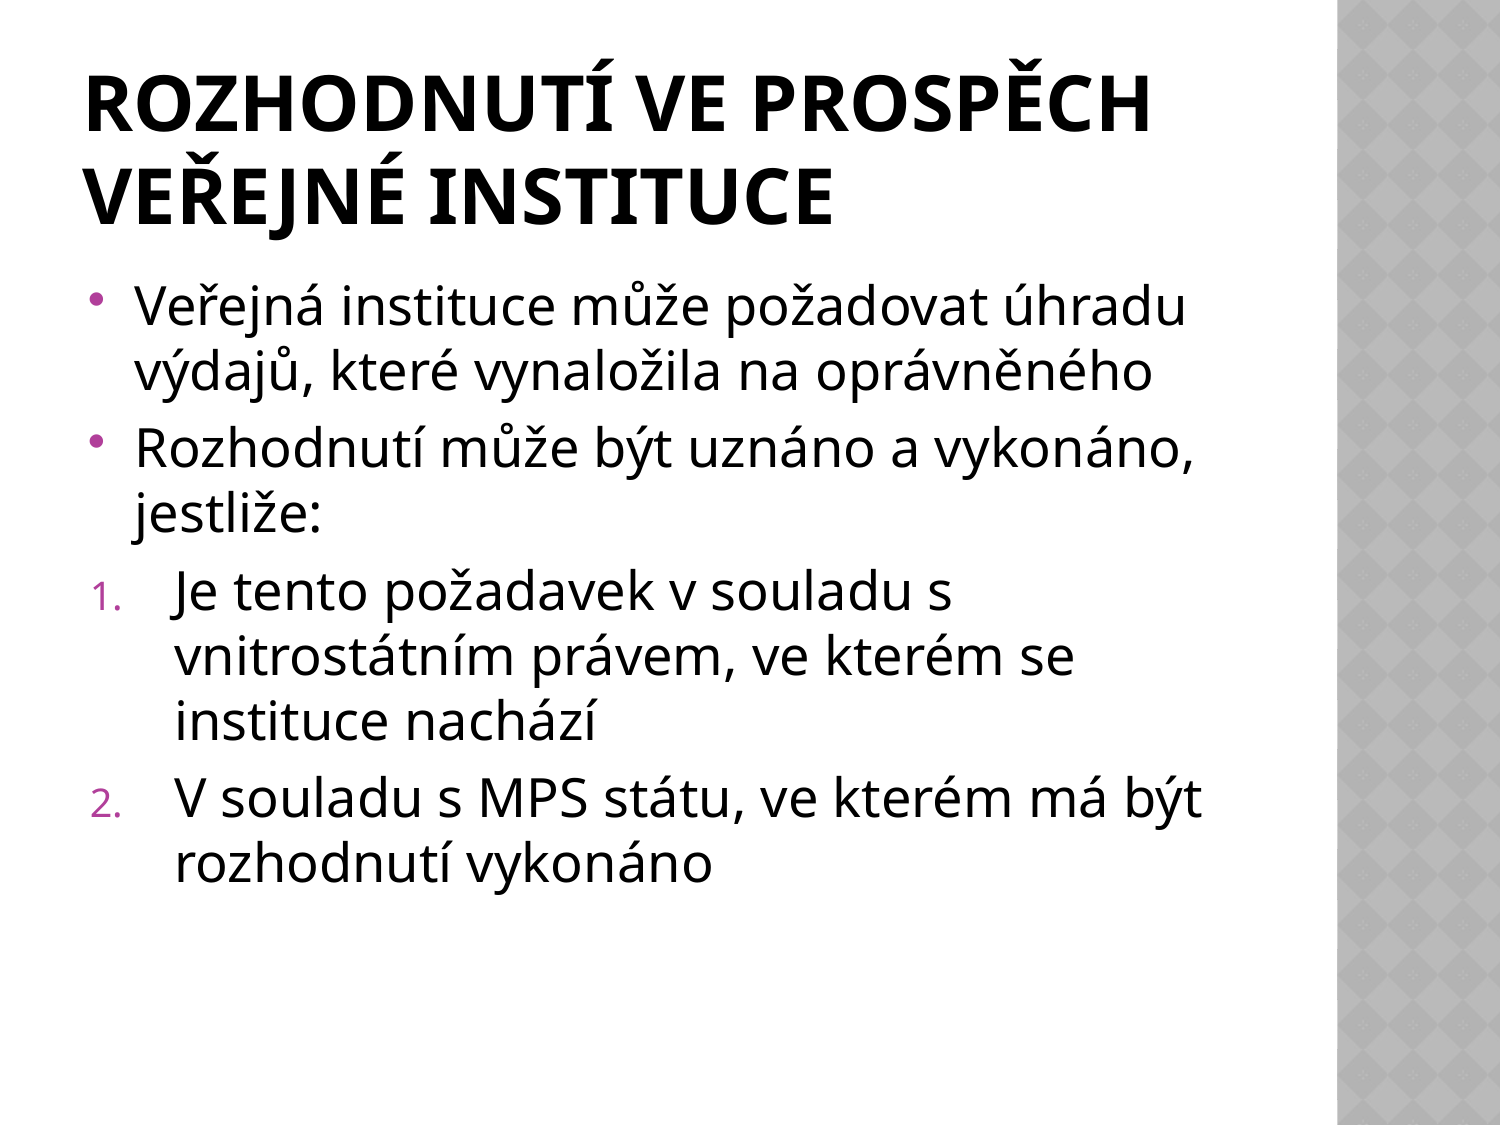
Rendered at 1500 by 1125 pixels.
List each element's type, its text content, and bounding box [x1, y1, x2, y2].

title Rozhodnutí ve prospěch veřejné instituce [75, 52, 1263, 240]
list Veřejná instituce může požadovat úhradu výdajů, které vynaložila na oprávněného Rozhodnutí může být uznáno a vykonáno, jestliže: Je tento požadavek v souladu s vnitrostátním právem, ve kterém se instituce nachází V souladu s MPS státu, ve kterém má být rozhodnutí vykonáno [75, 264, 1263, 1059]
